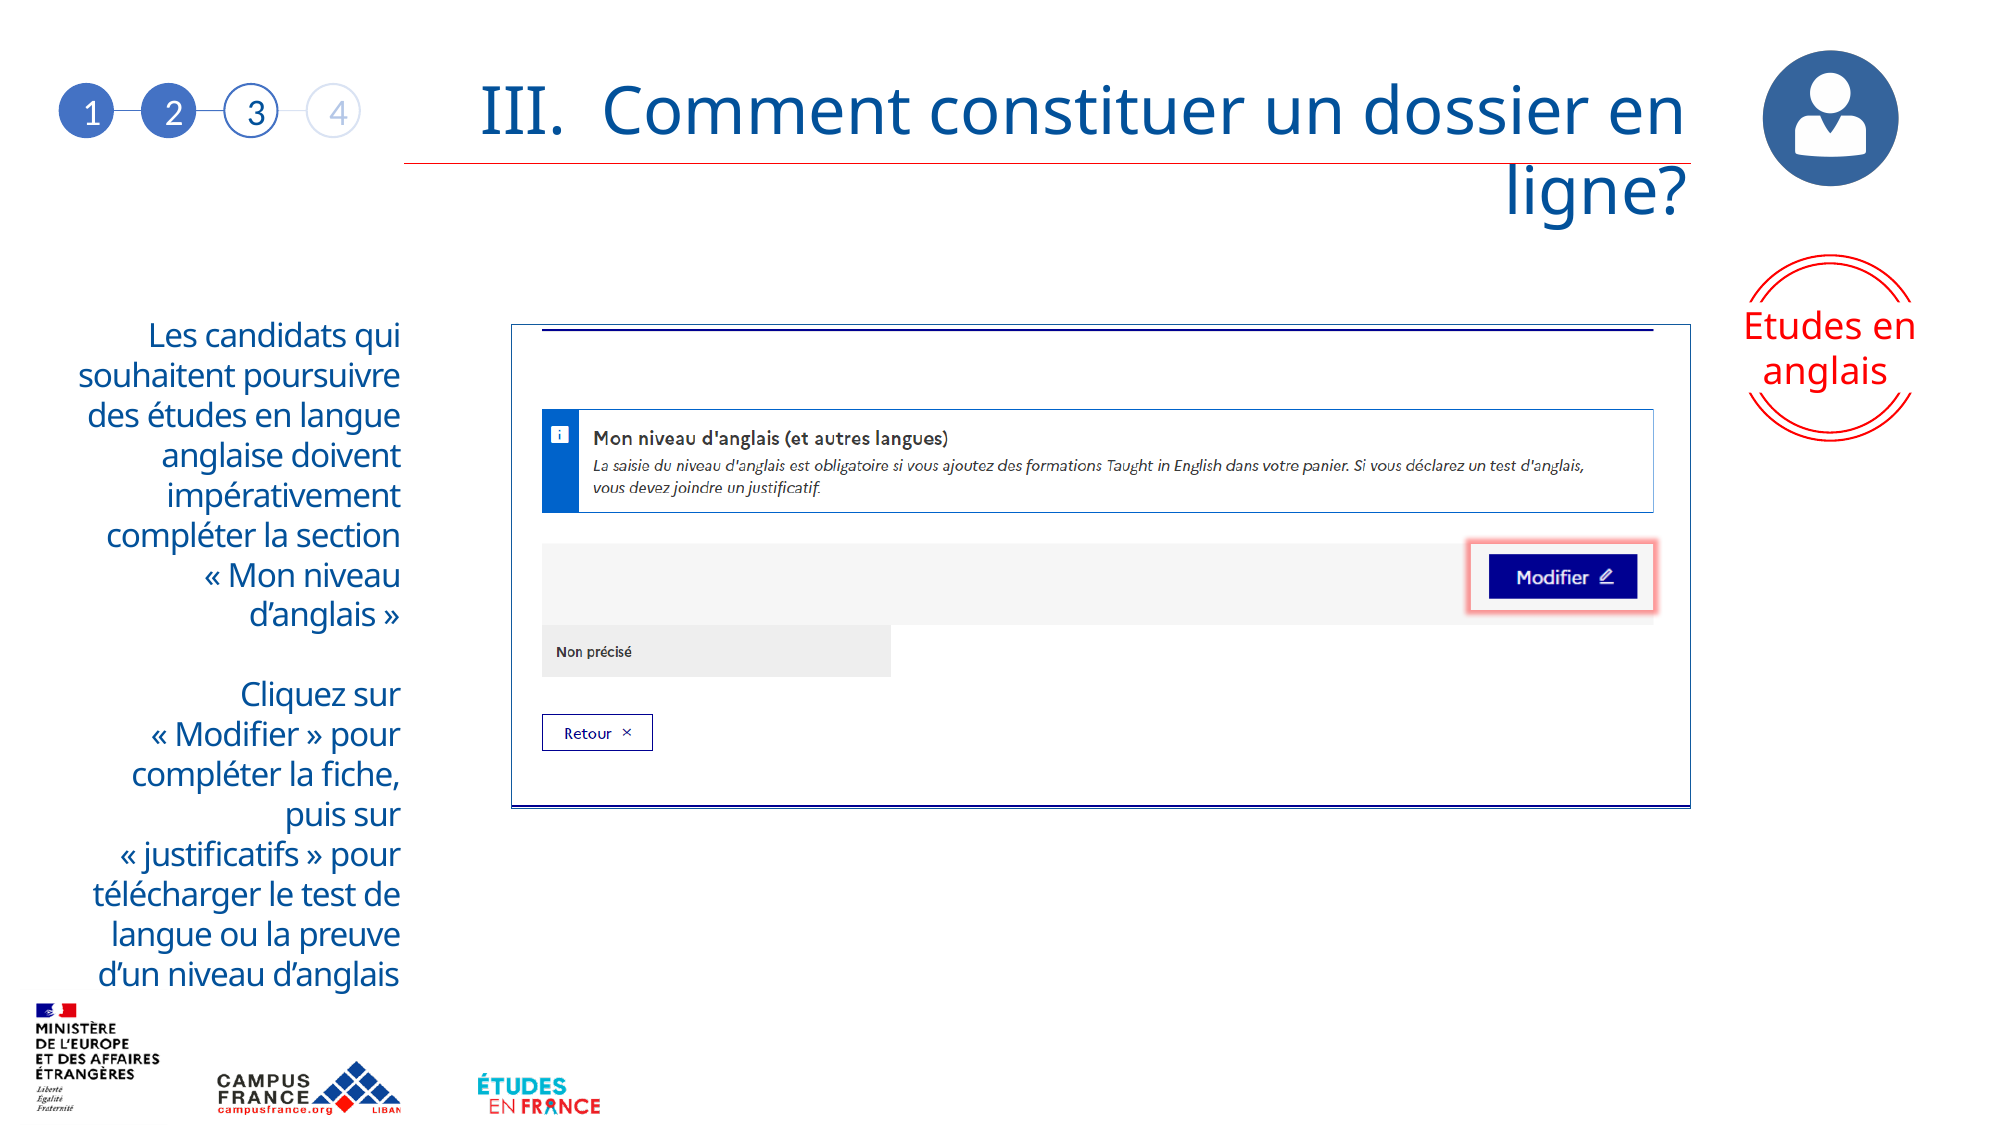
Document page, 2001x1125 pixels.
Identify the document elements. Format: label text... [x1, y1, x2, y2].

picture [202, 1048, 401, 1125]
picture [467, 1062, 610, 1125]
text_box Les candidats qui souhaitent poursuivre des études en langue anglaise doivent impérativement compléter la section « Mon niveau d’anglais » Cliquez sur « Modifier » pour compléter la fiche, puis sur « justificatifs » pour télécharger le test de langue ou la preuve d’un niveau d’anglais [59, 306, 416, 1001]
picture [20, 989, 168, 1125]
picture [1756, 43, 1905, 192]
text_box III. Comment constituer un dossier en ligne? [415, 60, 1703, 236]
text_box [1696, 255, 1964, 441]
text_box 3 [223, 82, 279, 139]
text_box 1 [58, 82, 114, 139]
text_box 2 [141, 82, 197, 139]
text_box 4 [305, 82, 361, 139]
picture [511, 324, 1691, 809]
